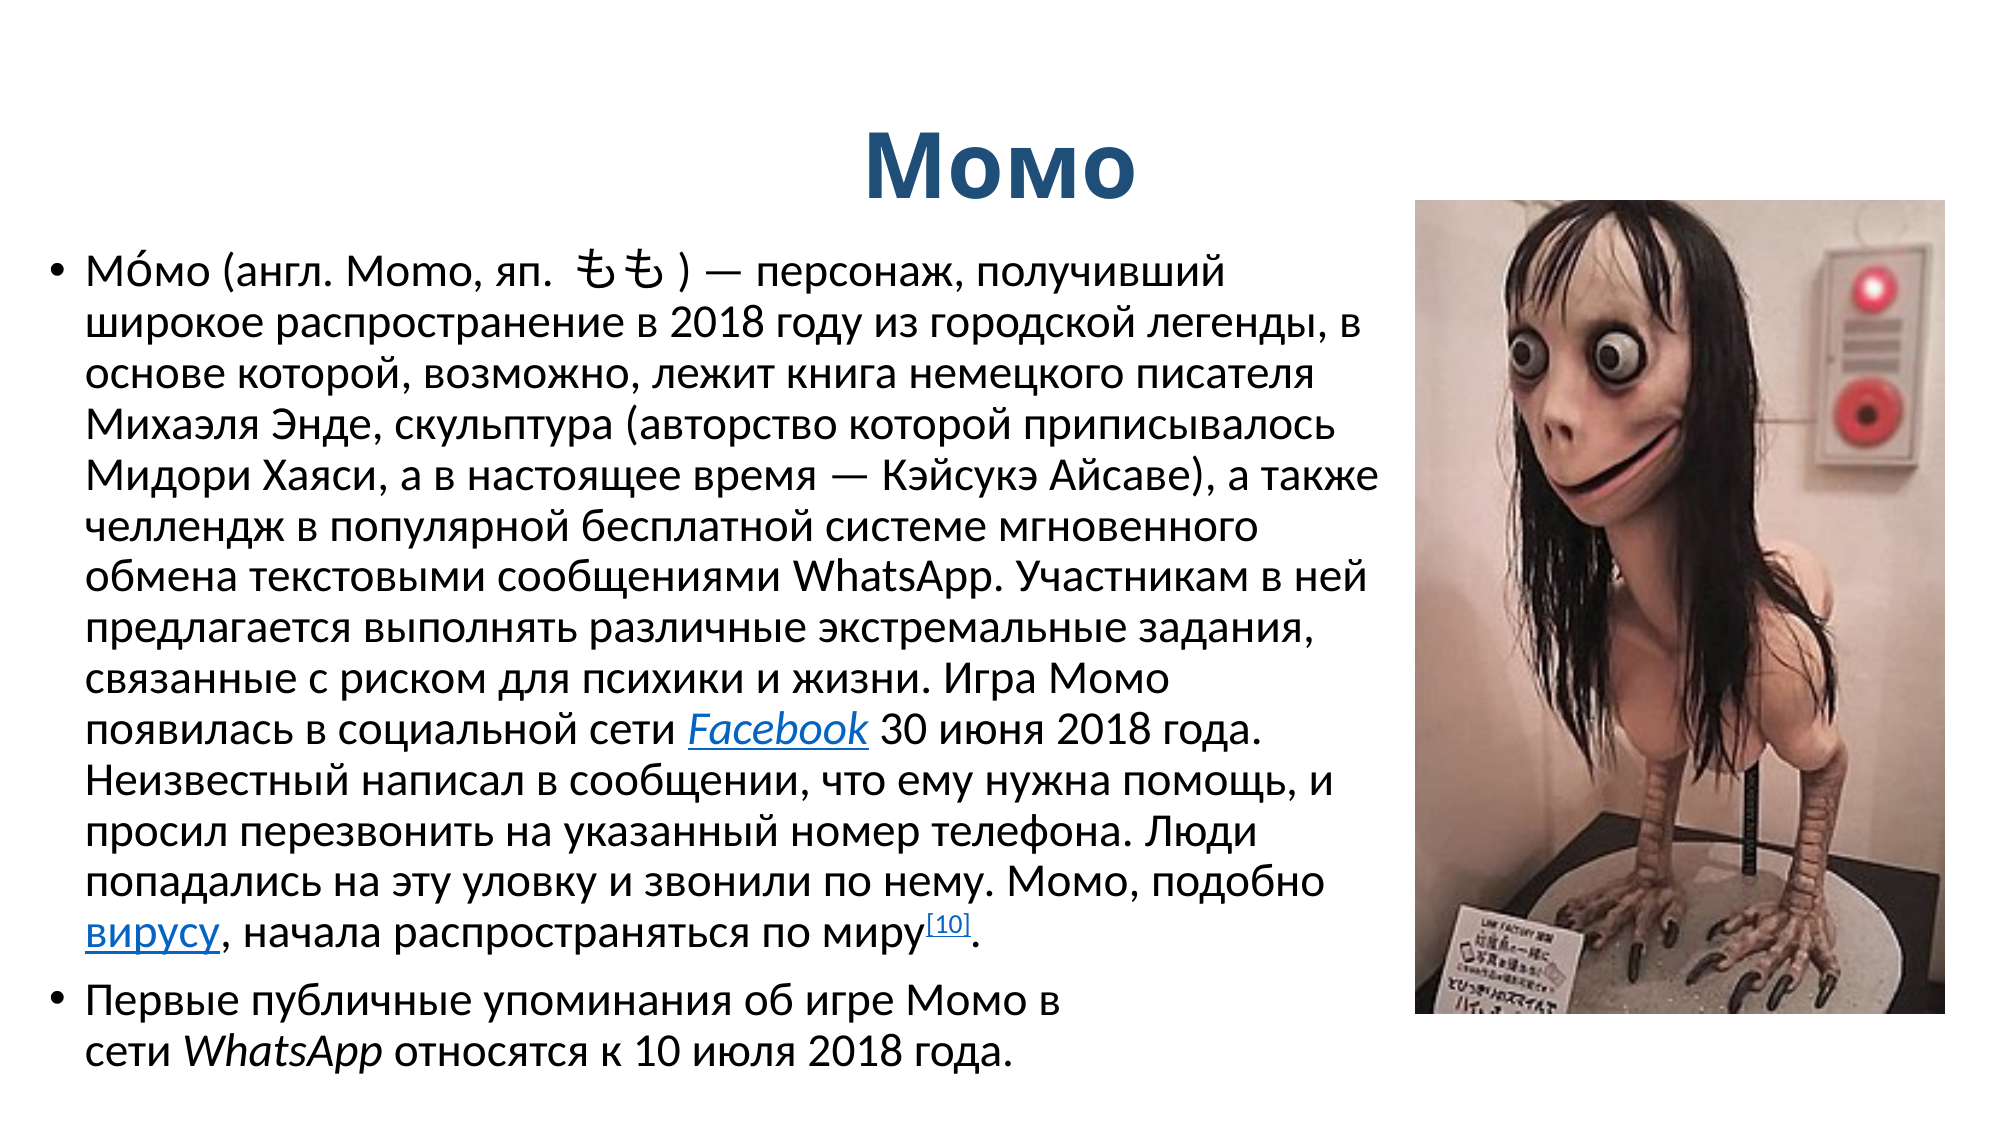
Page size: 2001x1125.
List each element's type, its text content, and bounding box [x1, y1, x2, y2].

list Мо́мо (англ. Momo, яп. もも) — персонаж, получивший широкое распространение в 2018 году из городской легенды, в основе которой, возможно, лежит книга немецкого писателя Михаэля Энде, скульптура (авторство которой приписывалось Мидори Хаяси, а в настоящее время — Кэйсукэ Айсаве), а также челлендж в популярной бесплатной системе мгновенного обмена текстовыми сообщениями WhatsApp. Участникам в ней предлагается выполнять различные экстремальные задания, связанные с риском для психики и жизни. Игра Момо появилась в социальной сети Facebook 30 июня 2018 года. Неизвестный написал в сообщении, что ему нужна помощь, и просил перезвонить на указанный номер телефона. Люди попадались на эту уловку и звонили по нему. Момо, подобно вирусу, начала распространяться по миру[10]. Первые публичные упоминания об игре Момо в сети WhatsApp относятся к 10 июля 2018 года. [34, 238, 1398, 1094]
title Момо [137, 59, 1863, 278]
picture [1415, 200, 1945, 1014]
